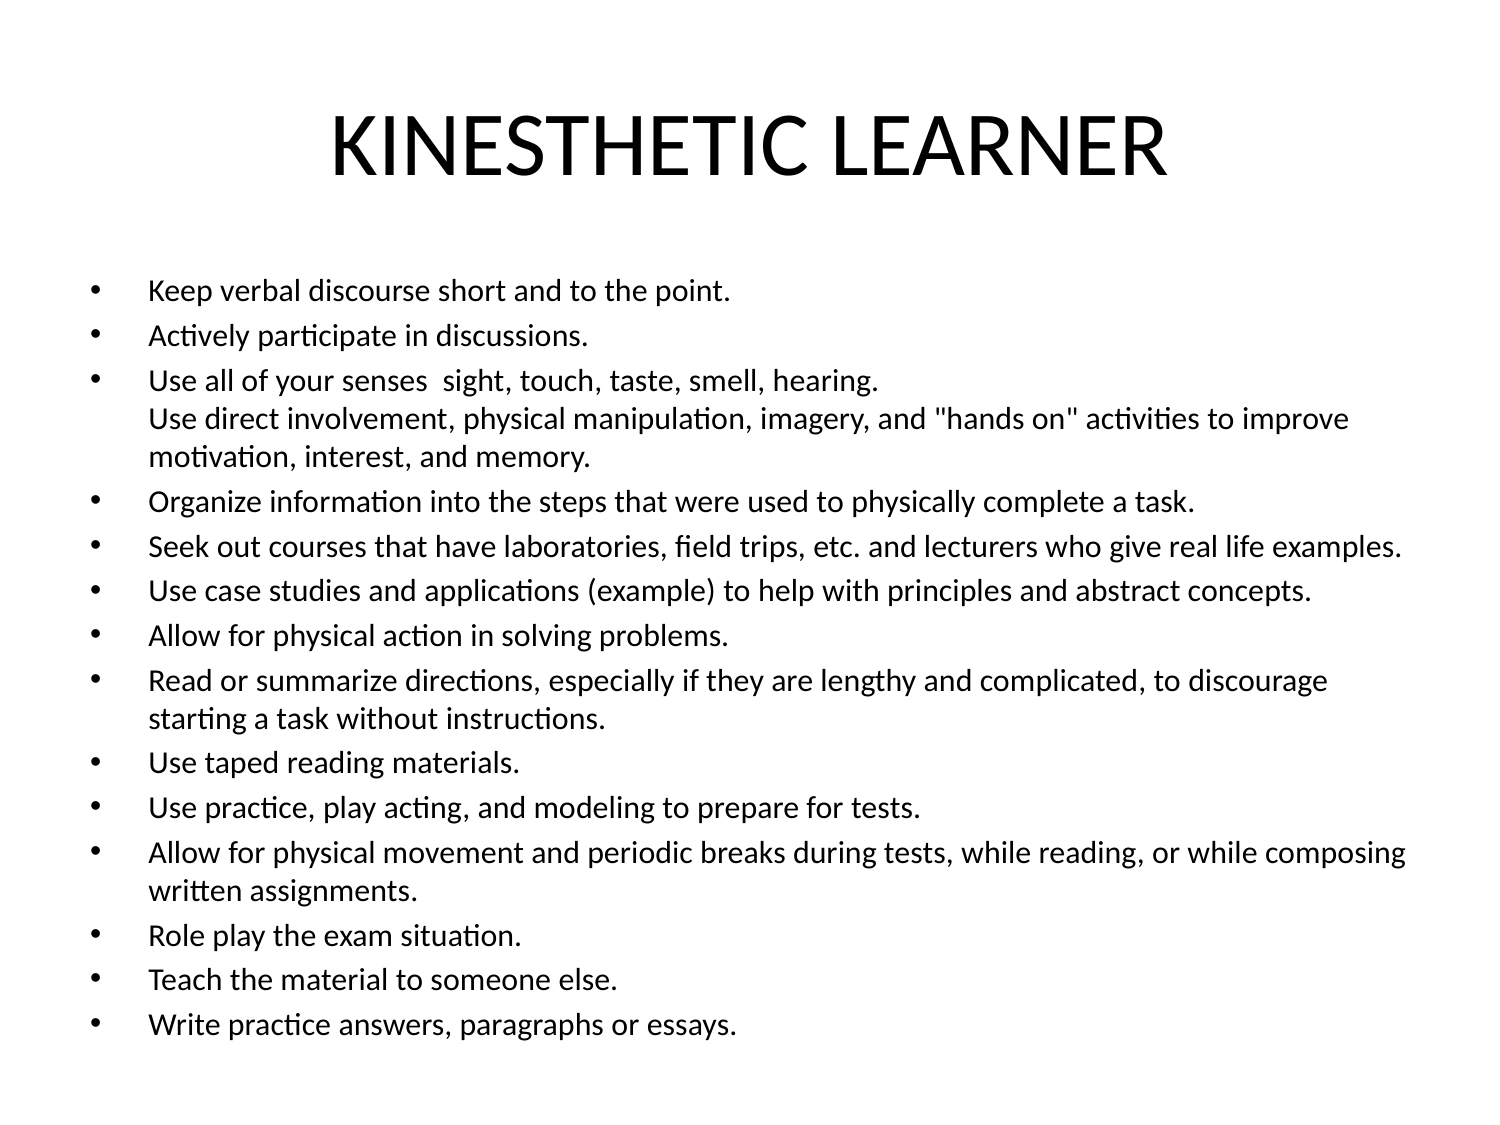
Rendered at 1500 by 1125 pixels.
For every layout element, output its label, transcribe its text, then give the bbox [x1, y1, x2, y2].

list Keep verbal discourse short and to the point. Actively participate in discussions. Use all of your senses ­ sight, touch, taste, smell, hearing. Use direct involvement, physical manipulation, imagery, and "hands on" activities to improve motivation, interest, and memory. Organize information into the steps that were used to physically complete a task. Seek out courses that have laboratories, field trips, etc. and lecturers who give real life examples. Use case studies and applications (example) to help with principles and abstract concepts. Allow for physical action in solving problems. Read or summarize directions, especially if they are lengthy and complicated, to discourage starting a task without instructions. Use taped reading materials. Use practice, play acting, and modeling to prepare for tests. Allow for physical movement and periodic breaks during tests, while reading, or while composing written assignments. Role play the exam situation. Teach the material to someone else. Write practice answers, paragraphs or essays. [75, 262, 1425, 1063]
title KINESTHETIC LEARNER [75, 45, 1425, 233]
